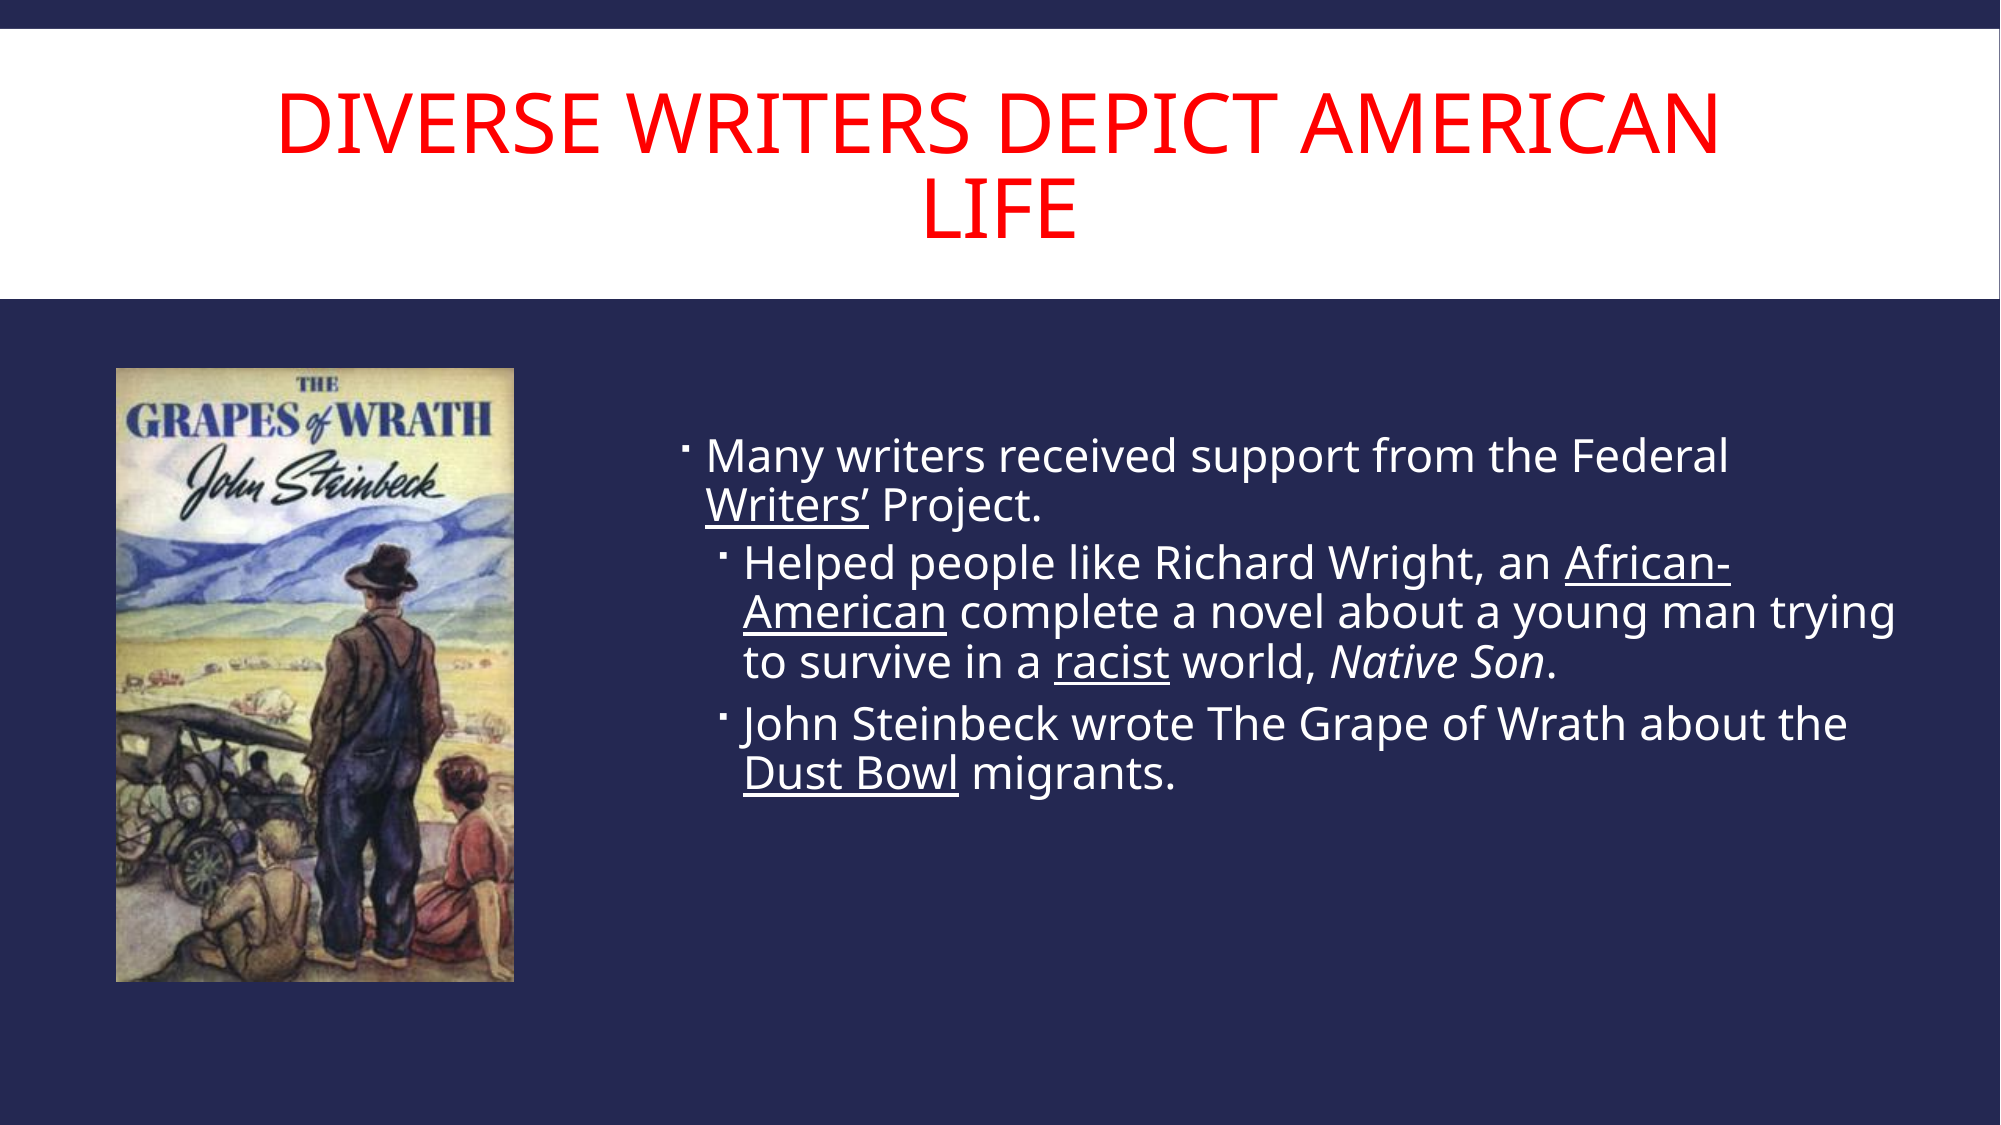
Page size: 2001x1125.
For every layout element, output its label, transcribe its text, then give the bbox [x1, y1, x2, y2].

title Diverse writers depict American Life [197, 46, 1803, 295]
list Many writers received support from the Federal Writers’ Project. Helped people like Richard Wright, an African-American complete a novel about a young man trying to survive in a racist world, Native Son. John Steinbeck wrote The Grape of Wrath about the Dust Bowl migrants. [660, 425, 1920, 1059]
picture [116, 368, 514, 982]
